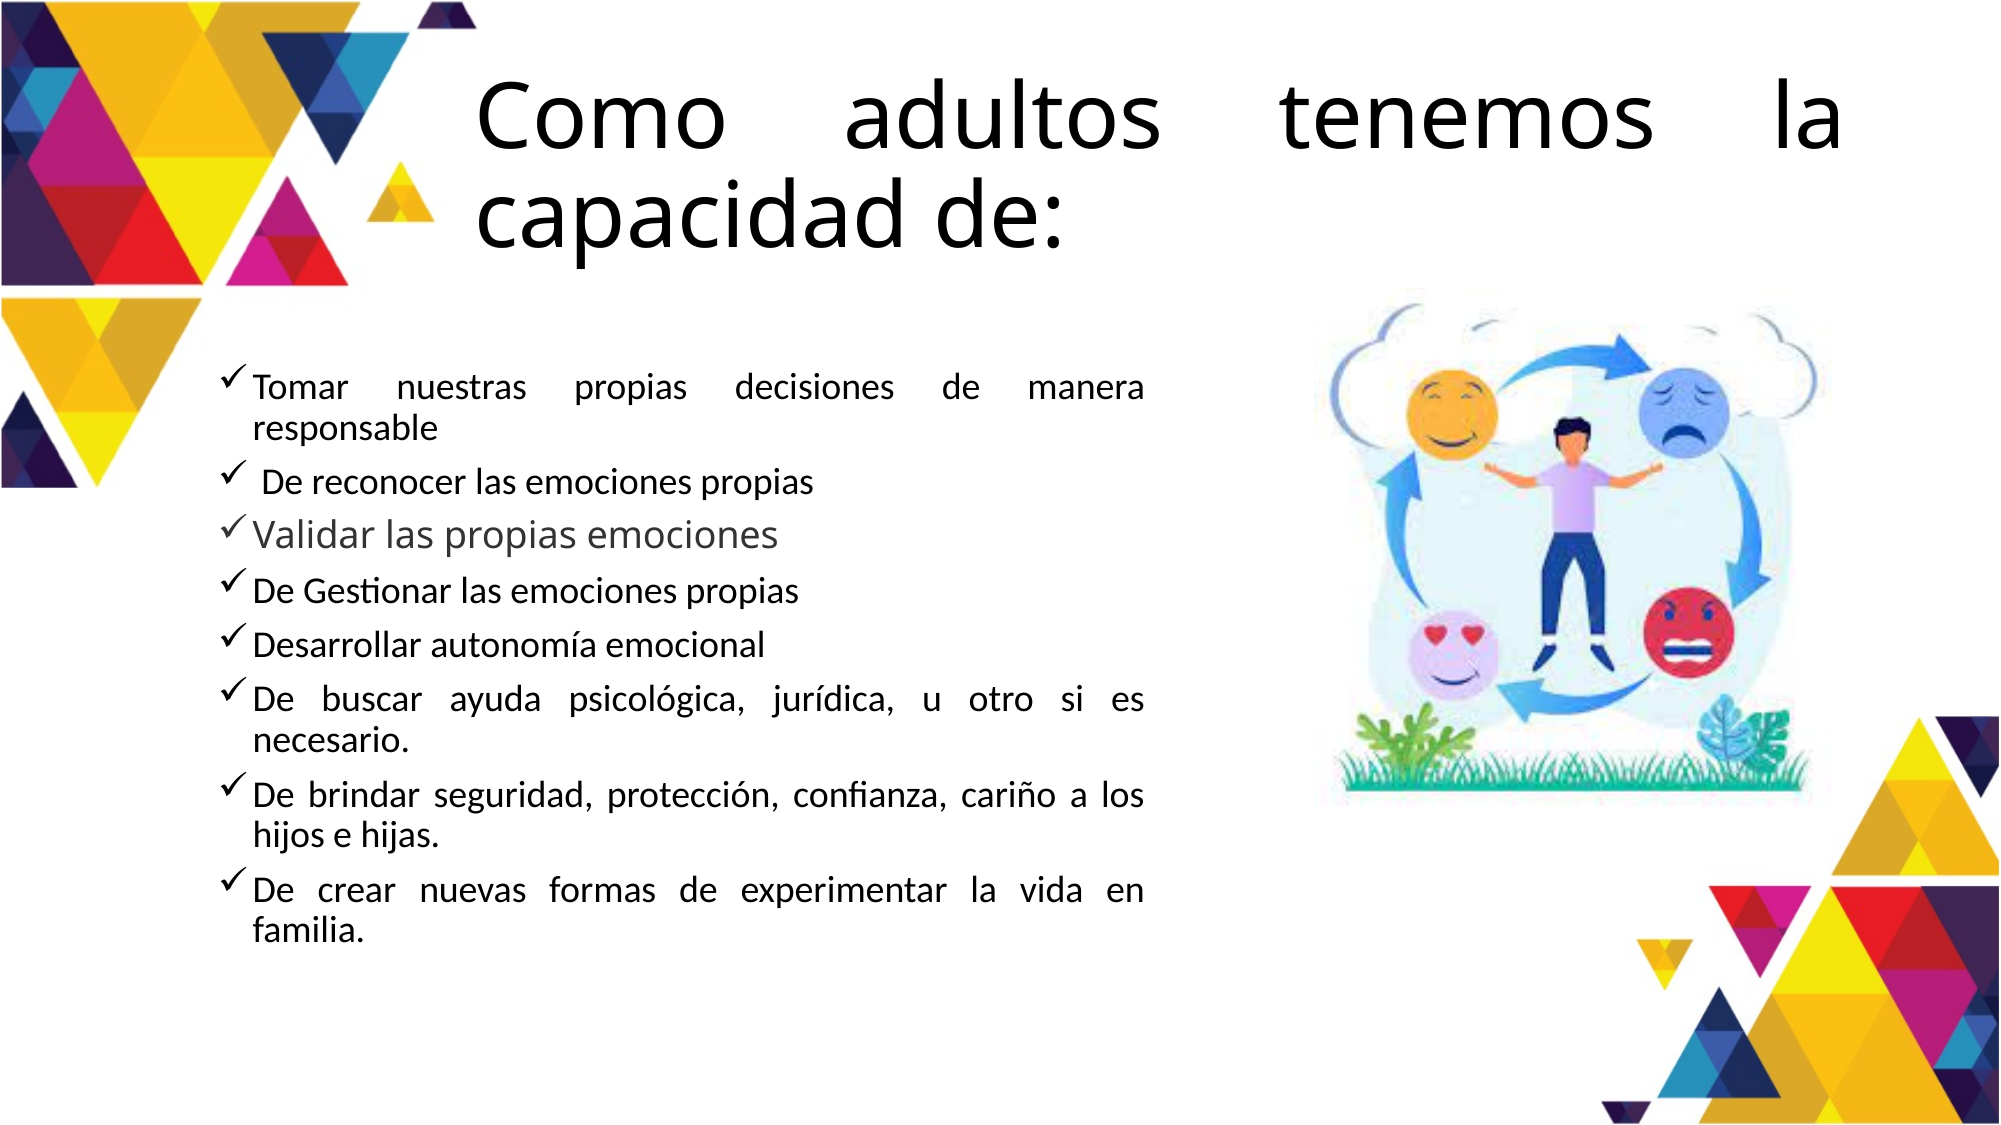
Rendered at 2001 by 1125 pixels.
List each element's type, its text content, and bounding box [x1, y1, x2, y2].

list Tomar nuestras propias decisiones de manera responsable De reconocer las emociones propias Validar las propias emociones De Gestionar las emociones propias Desarrollar autonomía emocional De buscar ayuda psicológica, jurídica, u otro si es necesario. De brindar seguridad, protección, confianza, cariño a los hijos e hijas. De crear nuevas formas de experimentar la vida en familia. [202, 359, 1161, 962]
picture [0, 0, 479, 488]
picture [1314, 288, 2000, 1125]
title Como adultos tenemos la capacidad de: [479, 59, 1863, 278]
